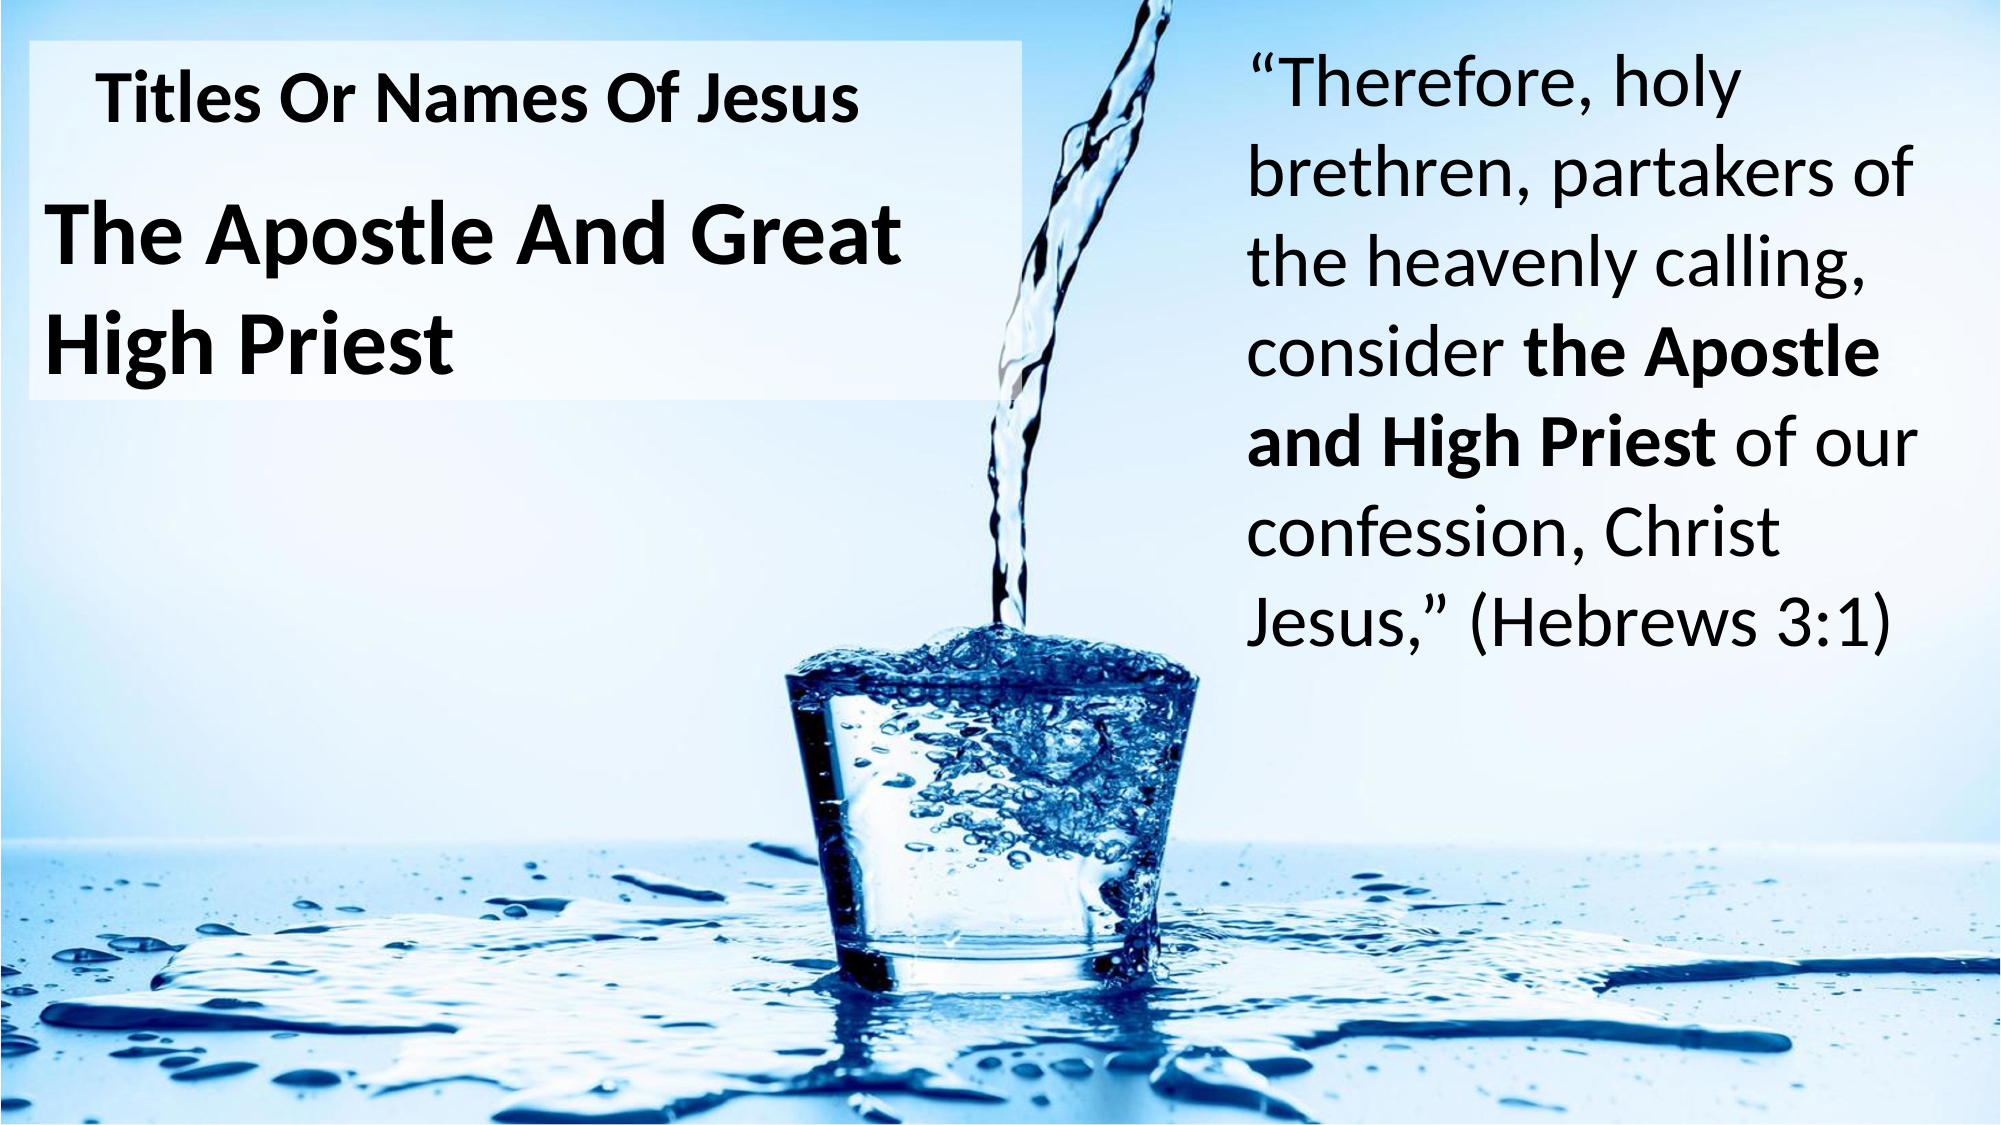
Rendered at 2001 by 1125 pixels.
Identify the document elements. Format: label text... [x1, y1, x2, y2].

picture [0, 0, 2001, 1125]
text_box “Therefore, holy brethren, partakers of the heavenly calling, consider the Apostle and High Priest of our confession, Christ Jesus,” (Hebrews 3:1) [1232, 24, 1964, 759]
text_box Titles Or Names Of Jesus The Apostle And Great High Priest [29, 40, 1023, 401]
